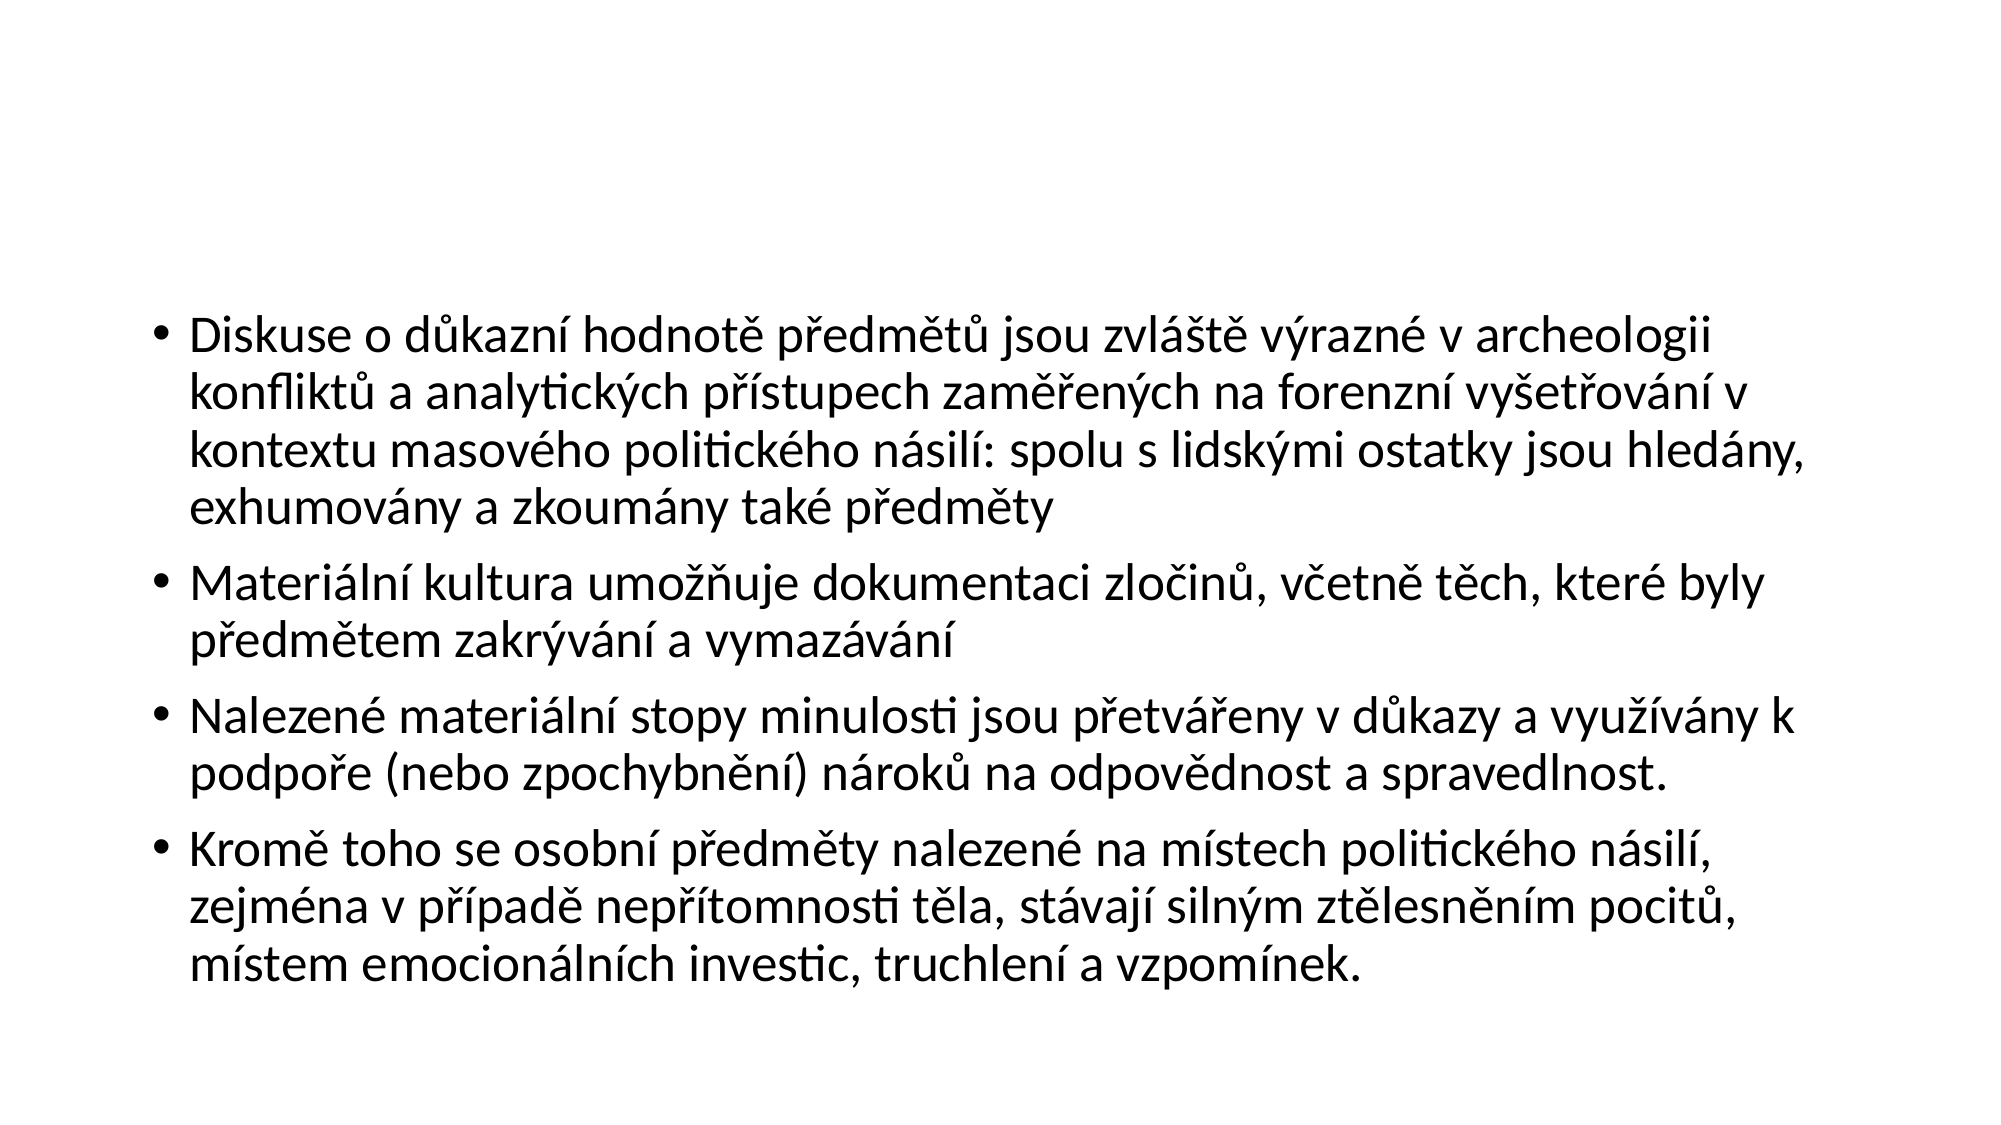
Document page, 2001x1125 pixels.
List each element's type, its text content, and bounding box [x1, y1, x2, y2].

list Diskuse o důkazní hodnotě předmětů jsou zvláště výrazné v archeologii konfliktů a analytických přístupech zaměřených na forenzní vyšetřování v kontextu masového politického násilí: spolu s lidskými ostatky jsou hledány, exhumovány a zkoumány také předměty Materiální kultura umožňuje dokumentaci zločinů, včetně těch, které byly předmětem zakrývání a vymazávání Nalezené materiální stopy minulosti jsou přetvářeny v důkazy a využívány k podpoře (nebo zpochybnění) nároků na odpovědnost a spravedlnost. Kromě toho se osobní předměty nalezené na místech politického násilí, zejména v případě nepřítomnosti těla, stávají silným ztělesněním pocitů, místem emocionálních investic, truchlení a vzpomínek. [137, 299, 1863, 1014]
